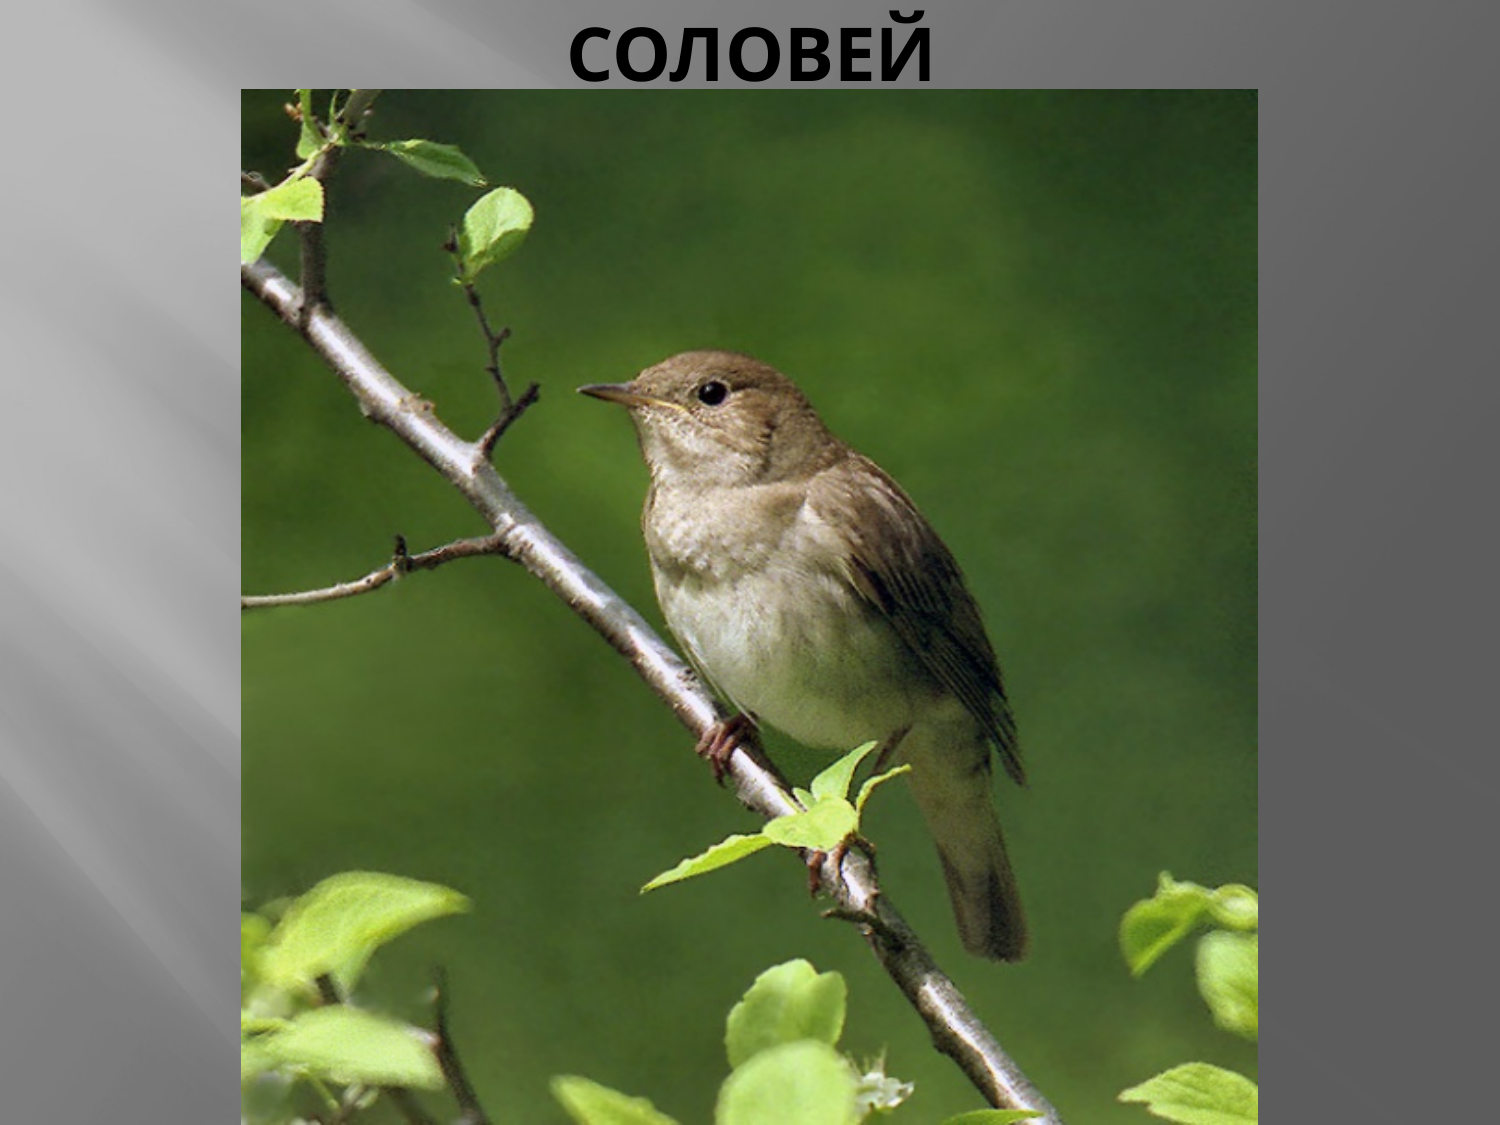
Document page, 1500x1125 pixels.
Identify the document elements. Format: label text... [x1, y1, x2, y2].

title СОЛОВЕЙ [76, 0, 1427, 104]
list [241, 89, 1259, 1125]
